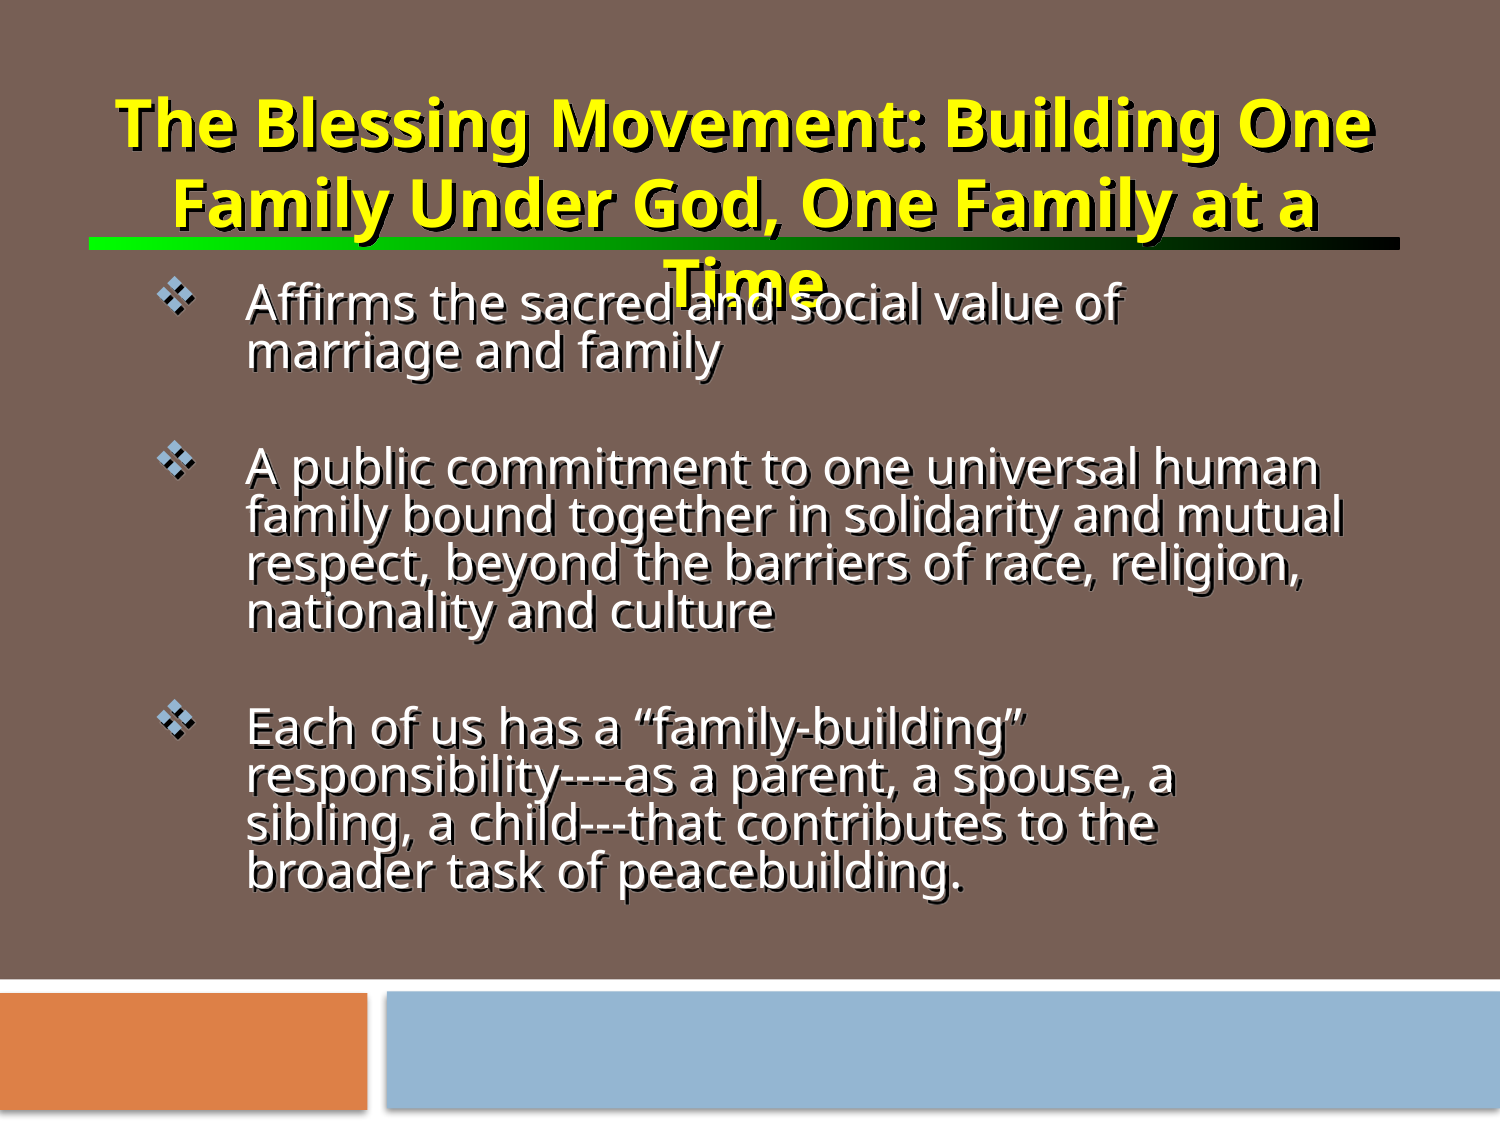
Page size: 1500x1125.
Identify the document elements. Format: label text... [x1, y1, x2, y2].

text_box Affirms the sacred and social value of marriage and family A public commitment to one universal human family bound together in solidarity and mutual respect, beyond the barriers of race, religion, nationality and culture Each of us has a “family-building” responsibility----as a parent, a spouse, a sibling, a child---that contributes to the broader task of peacebuilding. [137, 274, 1363, 906]
text_box The Blessing Movement: Building One Family Under God, One Family at a Time [88, 73, 1400, 328]
